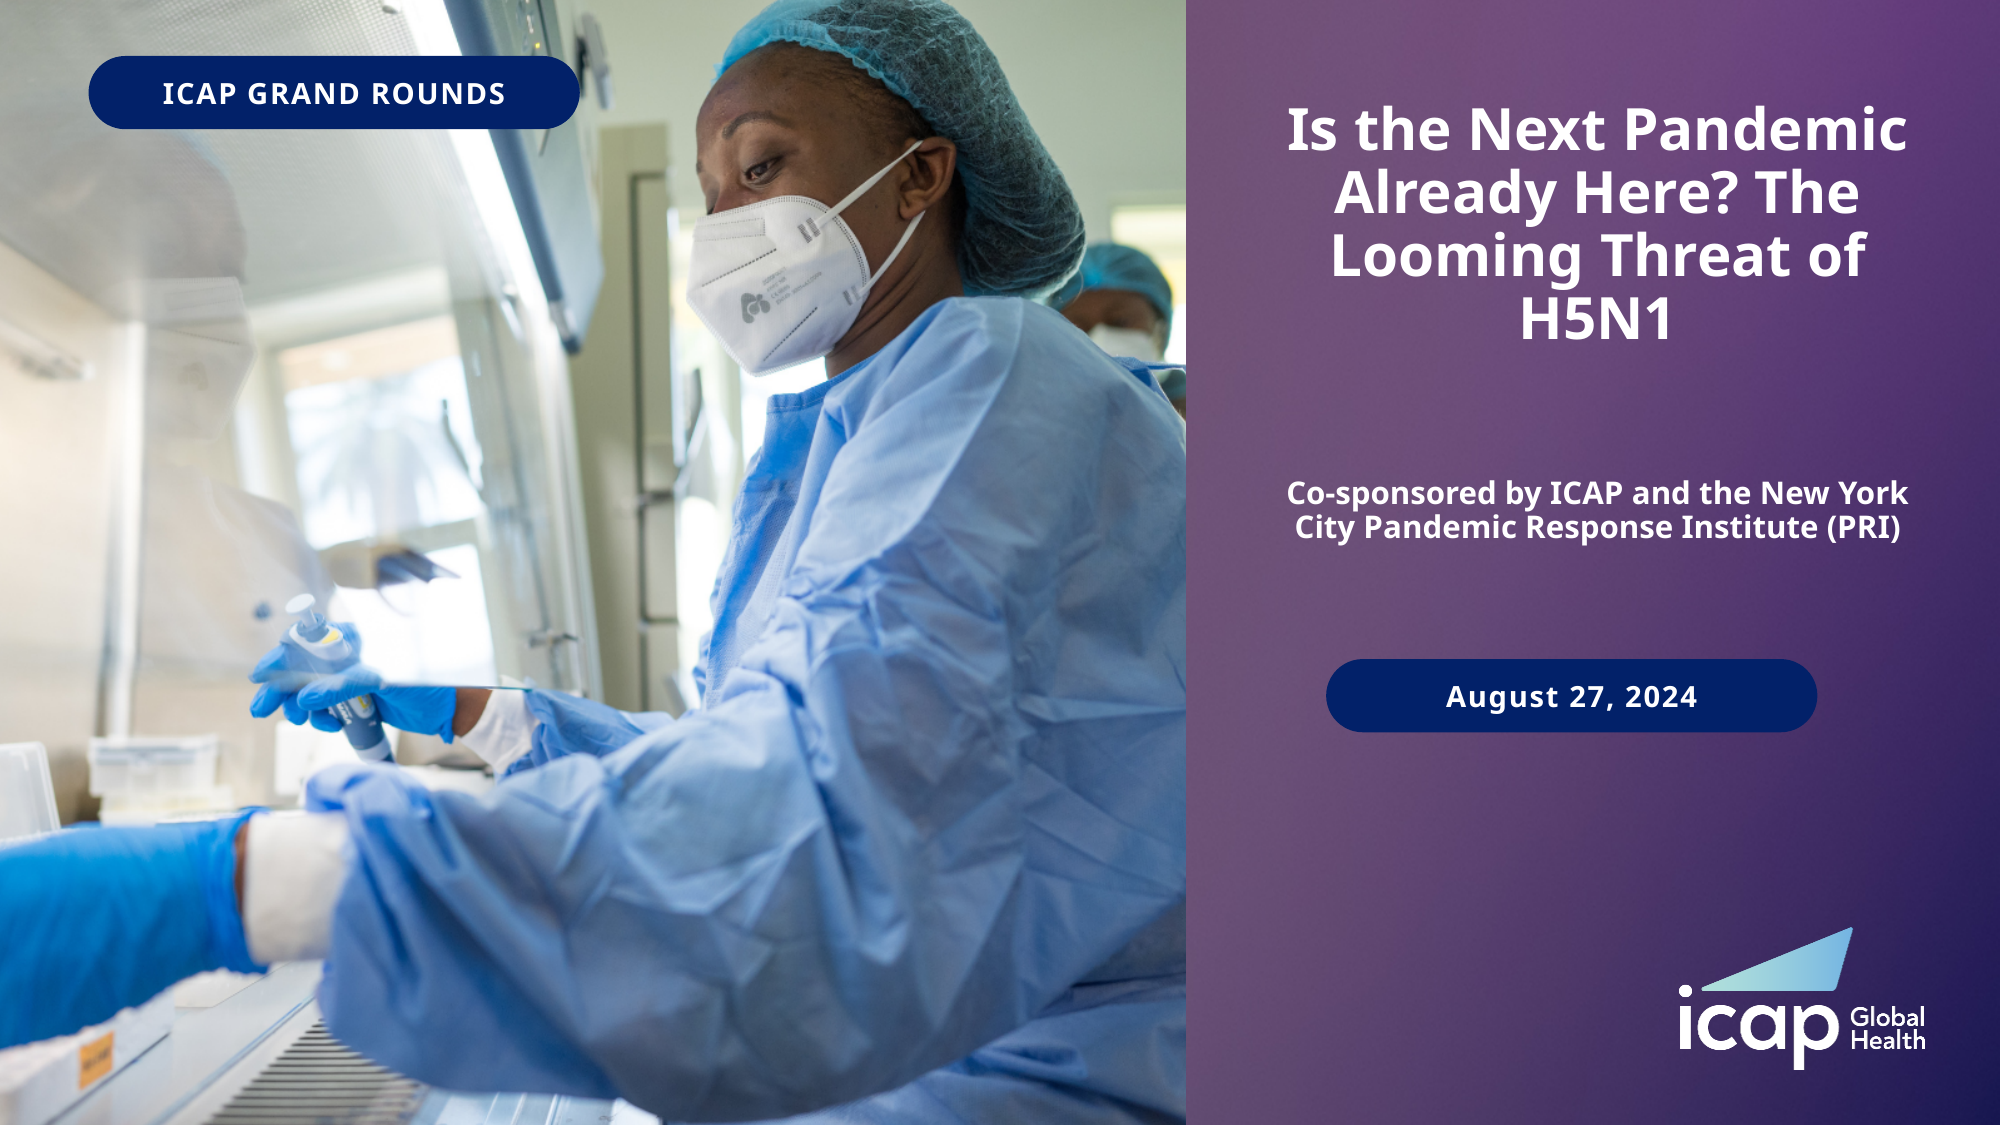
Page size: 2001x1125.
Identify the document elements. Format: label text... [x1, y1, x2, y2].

text_box August 27, 2024 [1325, 658, 1818, 733]
picture [0, 0, 2000, 1125]
title Is the Next Pandemic Already Here? The Looming Threat of H5N1 Co-sponsored by ICAP and the New York City Pandemic Response Institute (PRI) [1244, 92, 1952, 607]
